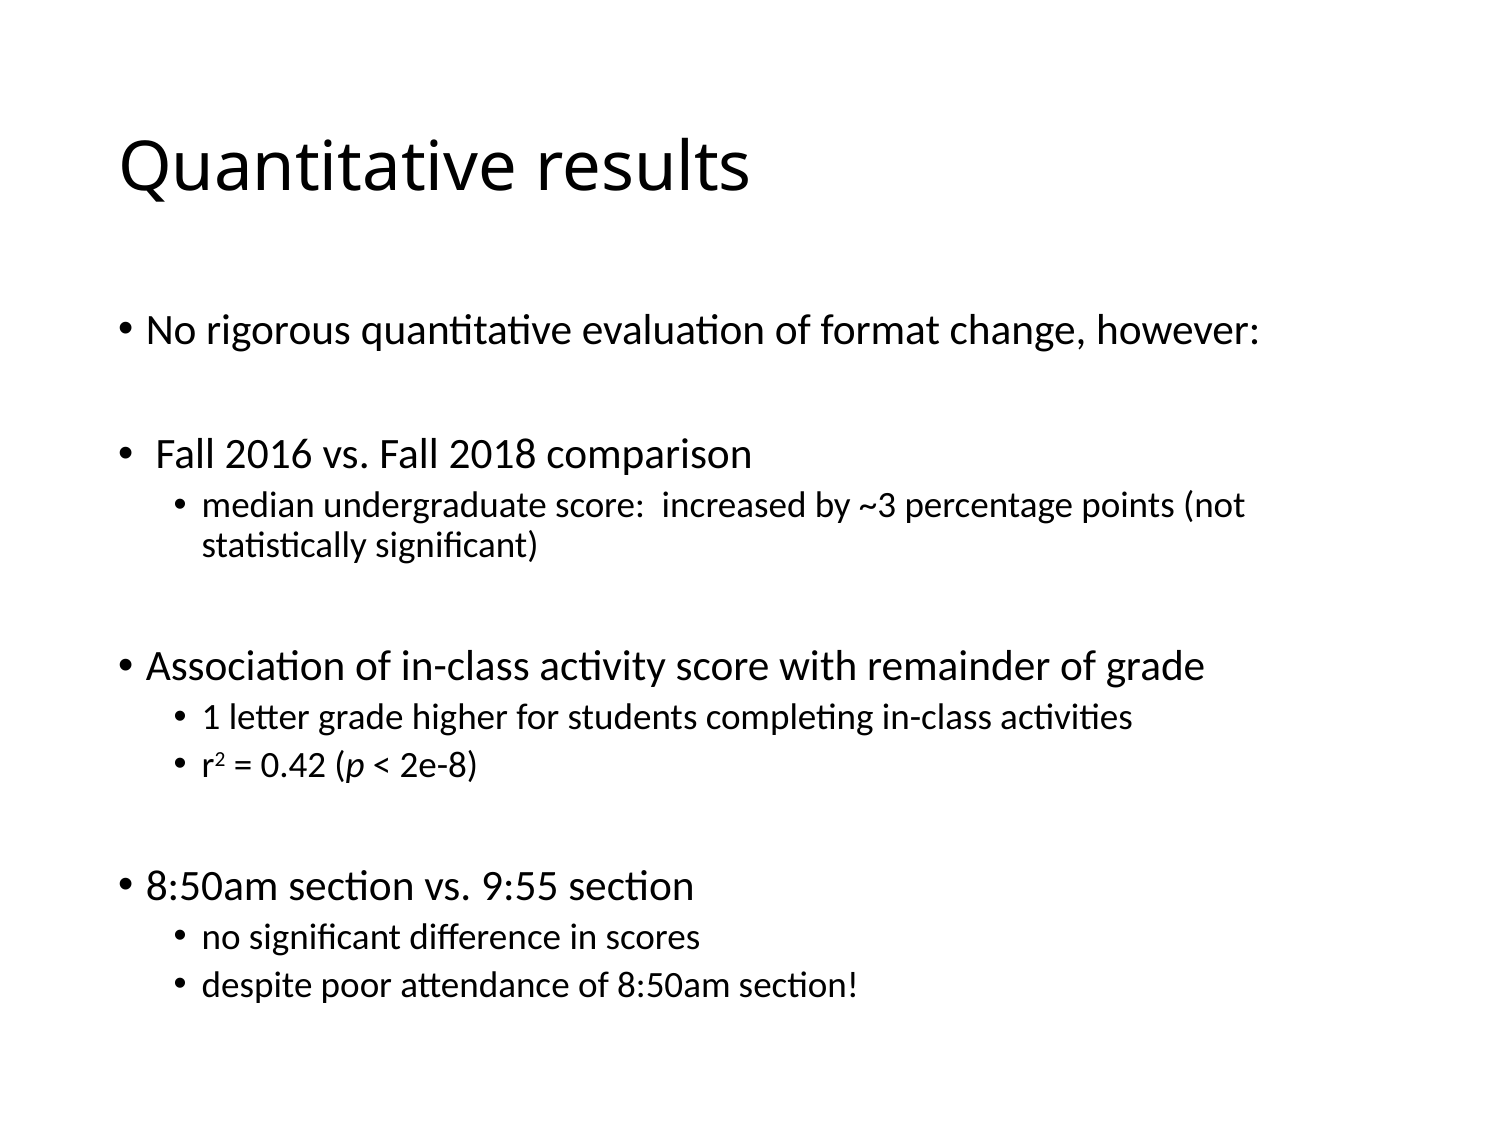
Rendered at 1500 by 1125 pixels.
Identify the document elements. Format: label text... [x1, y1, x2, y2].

list No rigorous quantitative evaluation of format change, however: Fall 2016 vs. Fall 2018 comparison median undergraduate score: increased by ~3 percentage points (not statistically significant) Association of in-class activity score with remainder of grade 1 letter grade higher for students completing in-class activities r2 = 0.42 (p < 2e-8) 8:50am section vs. 9:55 section no significant difference in scores despite poor attendance of 8:50am section! [103, 299, 1397, 1014]
title Quantitative results [103, 59, 1397, 278]
